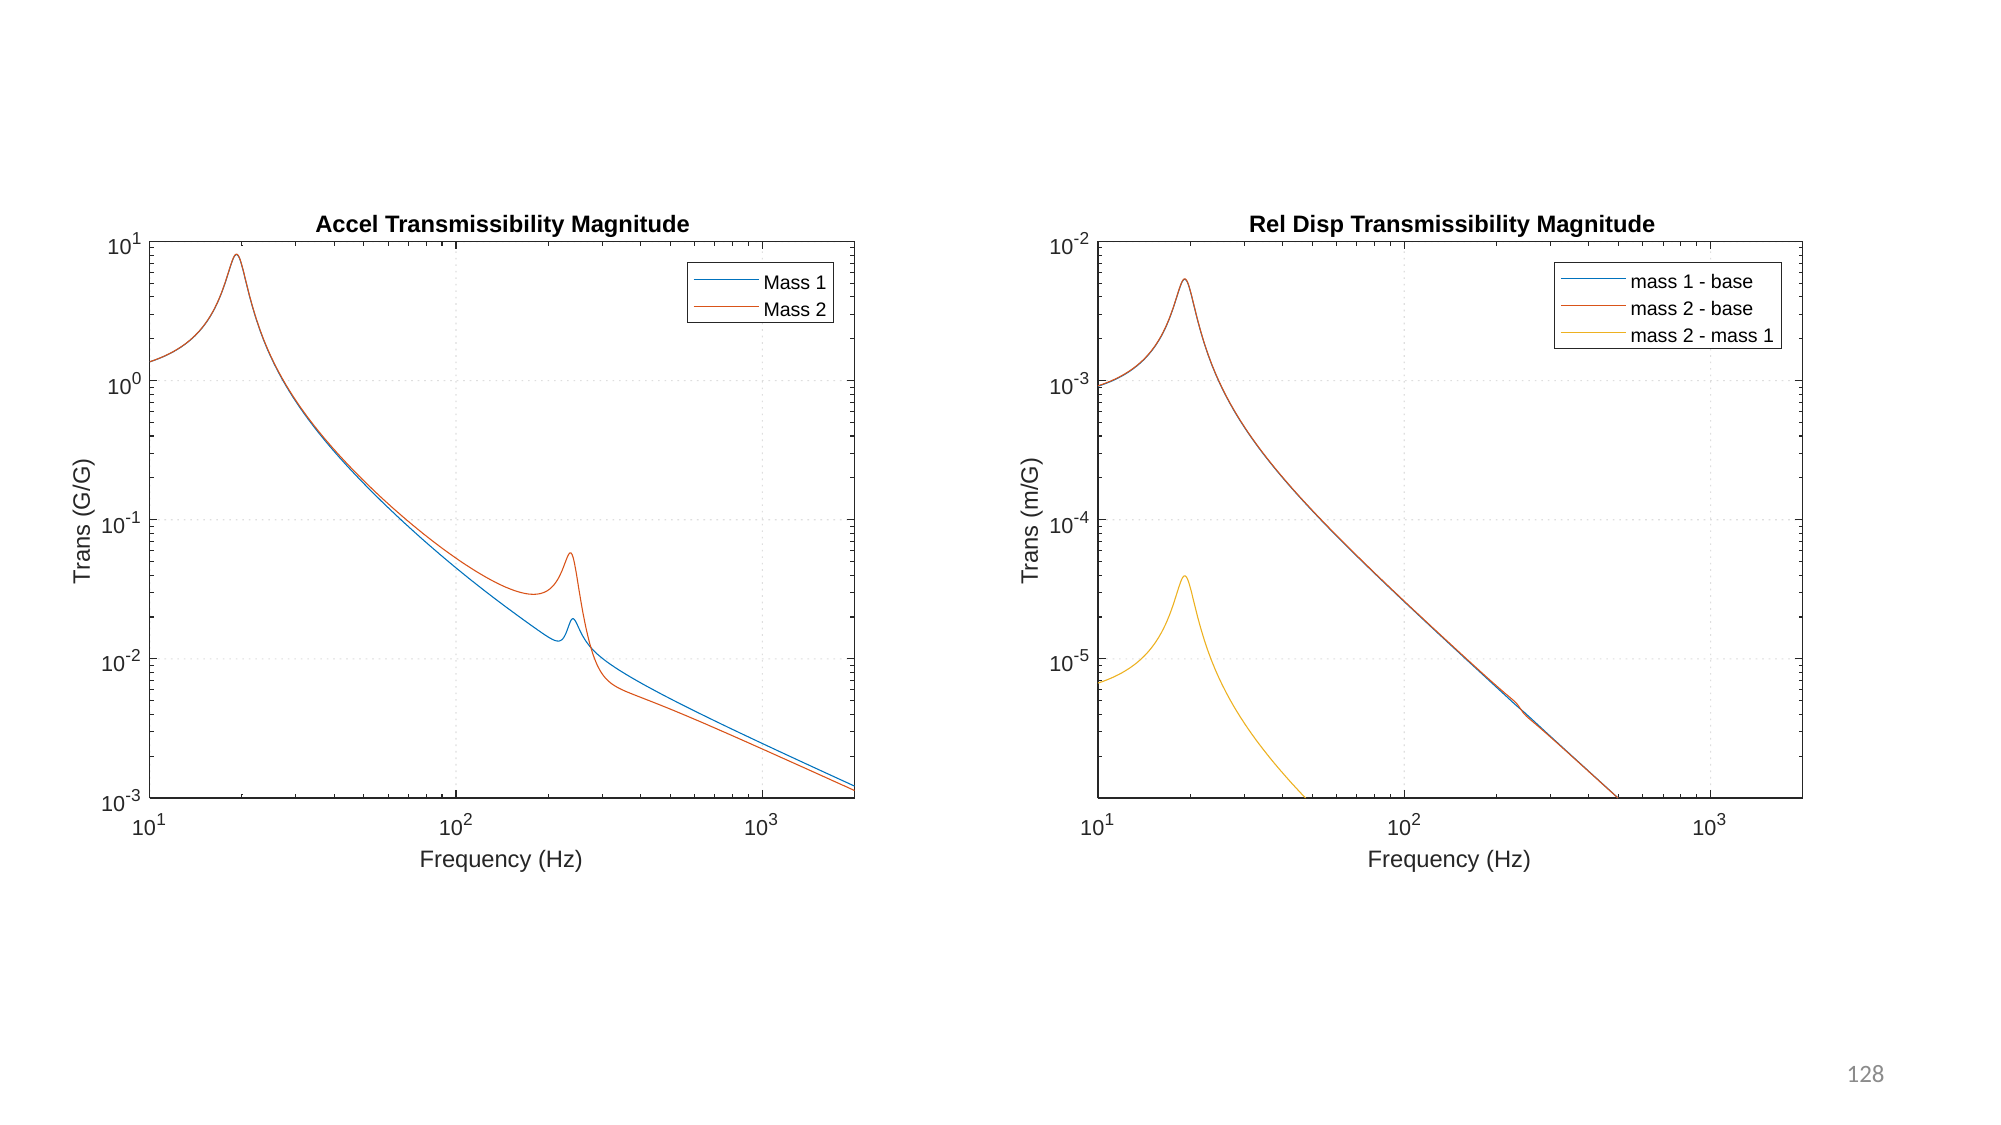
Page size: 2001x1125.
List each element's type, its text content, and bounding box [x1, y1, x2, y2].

slide_number 128 [1433, 1042, 1900, 1103]
picture [979, 191, 1888, 872]
picture [30, 191, 940, 872]
